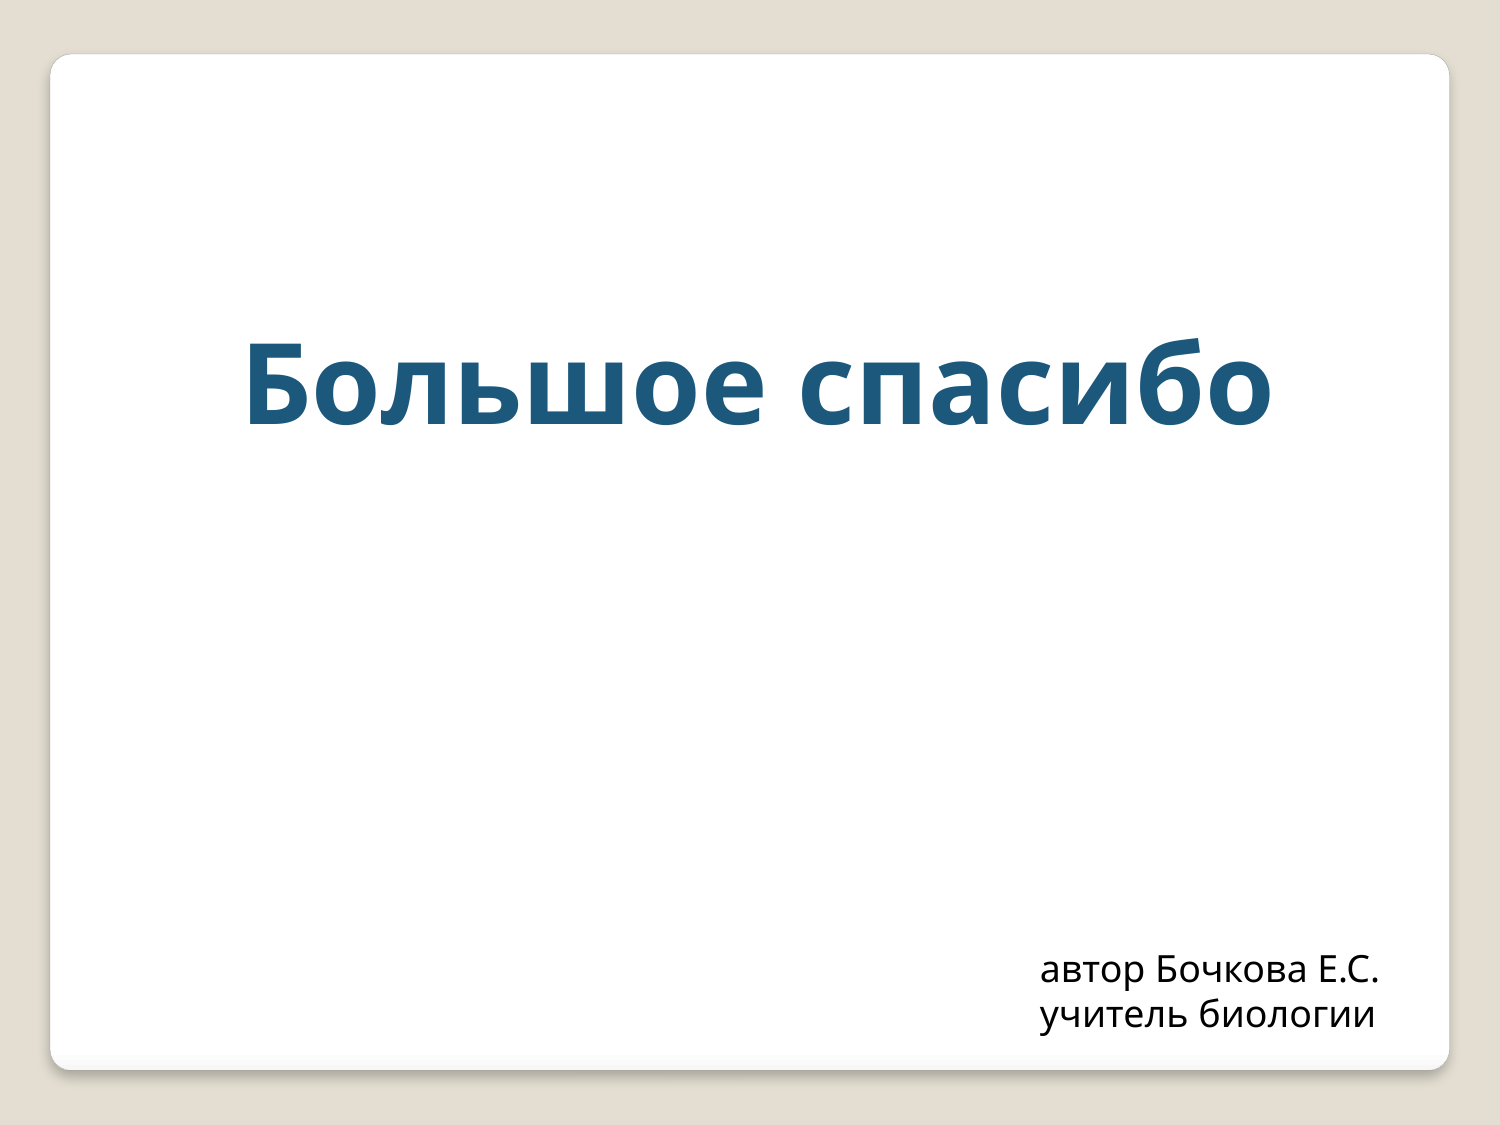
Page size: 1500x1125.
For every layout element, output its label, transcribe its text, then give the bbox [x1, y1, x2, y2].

text_box Большое спасибо [163, 304, 1352, 455]
text_box автор Бочкова Е.С. учитель биологии [1025, 937, 1402, 1043]
